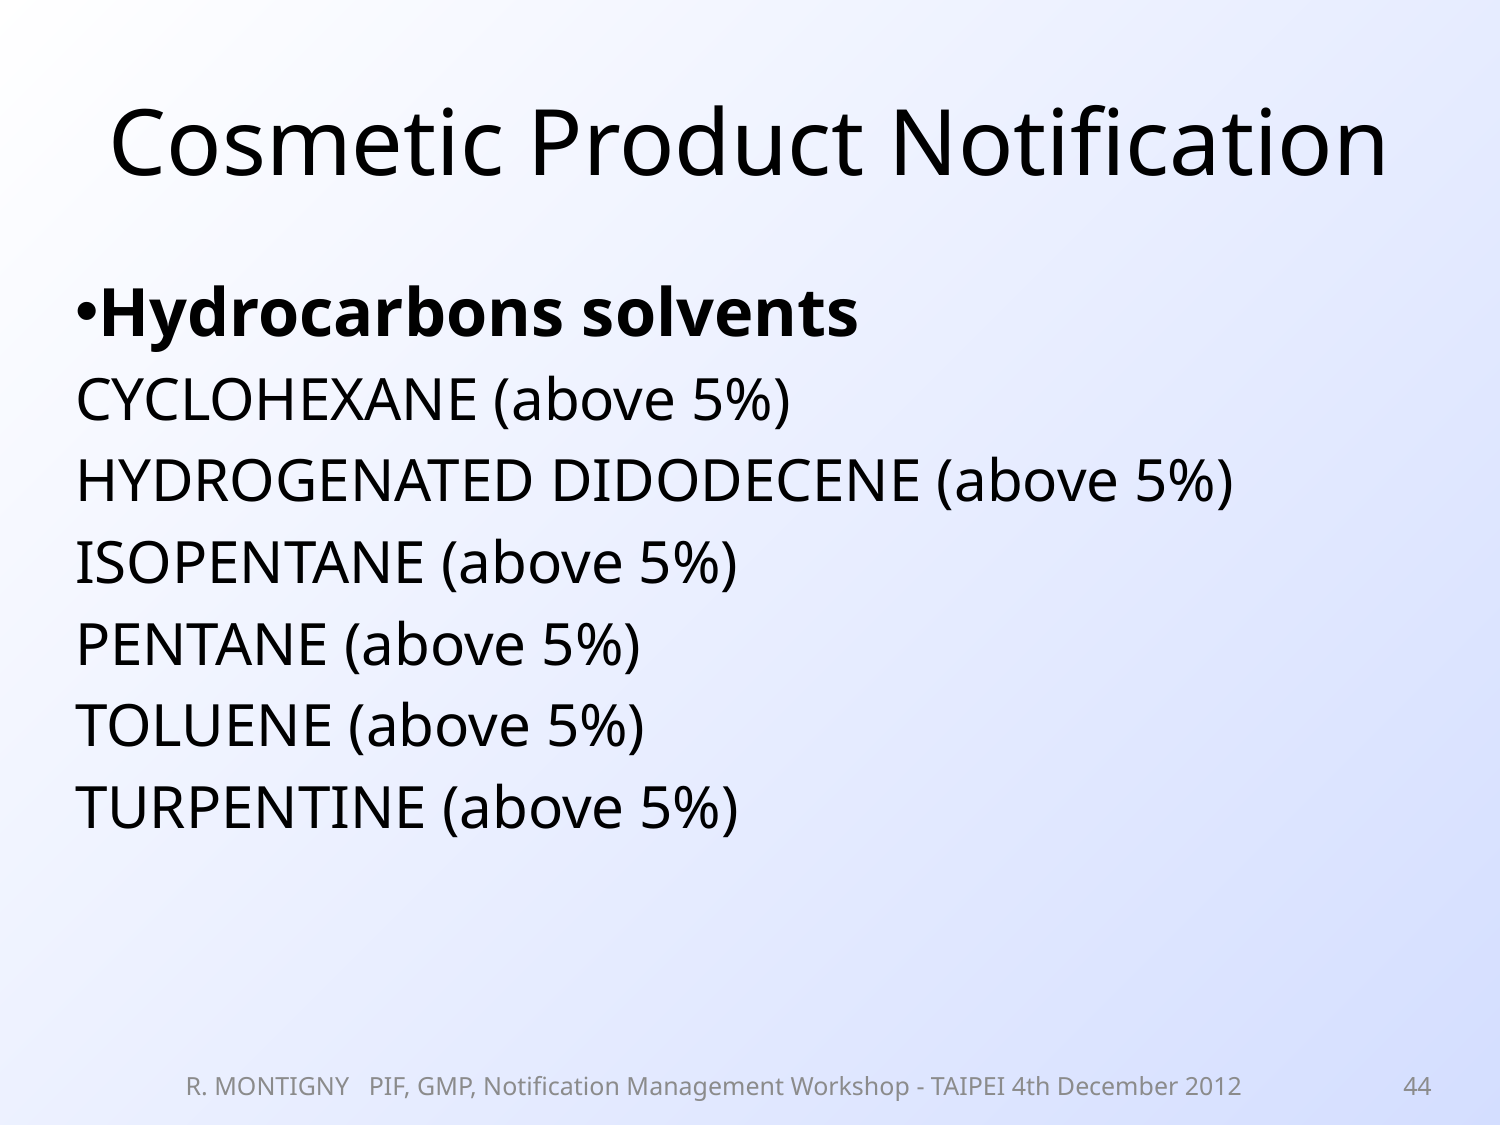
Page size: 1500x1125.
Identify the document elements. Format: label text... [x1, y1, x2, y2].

slide_number 44 [1364, 1057, 1447, 1118]
title Cosmetic Product Notification [75, 45, 1425, 233]
footer R. MONTIGNY PIF, GMP, Notification Management Workshop - TAIPEI 4th December 2012 [88, 1057, 1341, 1118]
list Hydrocarbons solvents CYCLOHEXANE (above 5%) HYDROGENATED DIDODECENE (above 5%) ISOPENTANE (above 5%) PENTANE (above 5%) TOLUENE (above 5%) TURPENTINE (above 5%) [75, 262, 1425, 1005]
